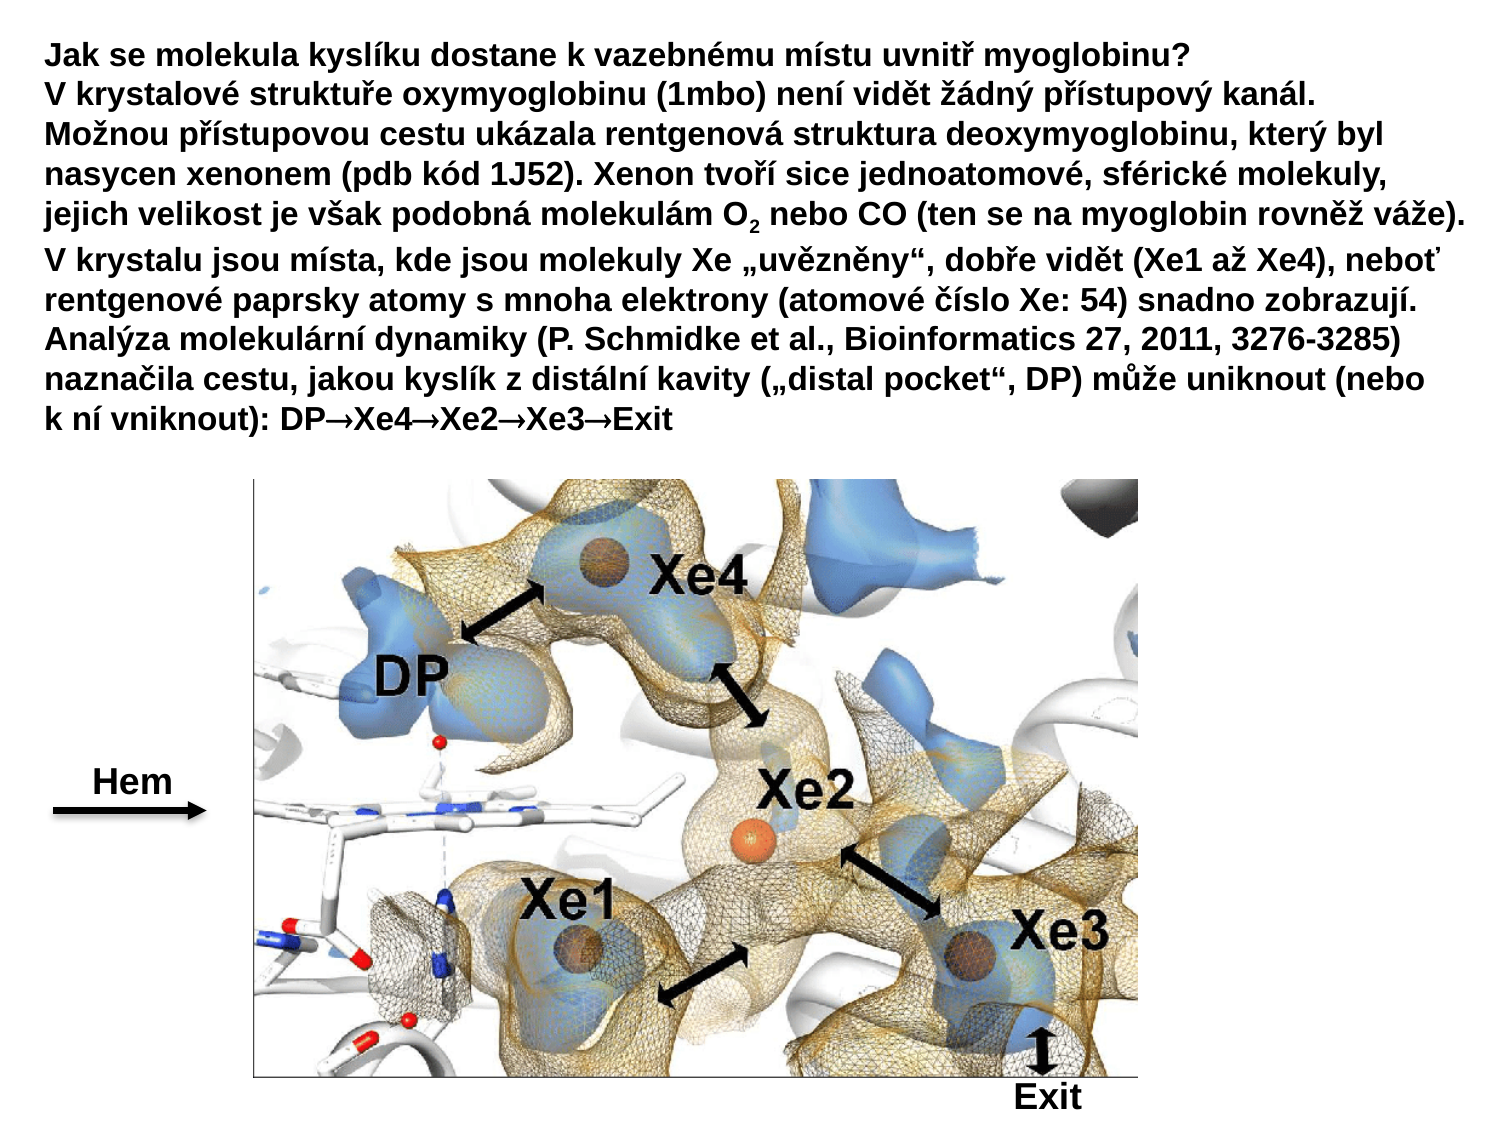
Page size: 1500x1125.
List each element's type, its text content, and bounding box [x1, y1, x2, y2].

text_box Jak se molekula kyslíku dostane k vazebnému místu uvnitř myoglobinu? V krystalové struktuře oxymyoglobinu (1mbo) není vidět žádný přístupový kanál. Možnou přístupovou cestu ukázala rentgenová struktura deoxymyoglobinu, který byl nasycen xenonem (pdb kód 1J52). Xenon tvoří sice jednoatomové, sférické molekuly, jejich velikost je však podobná molekulám O2 nebo CO (ten se na myoglobin rovněž váže). V krystalu jsou místa, kde jsou molekuly Xe „uvězněny“, dobře vidět (Xe1 až Xe4), neboť rentgenové paprsky atomy s mnoha elektrony (atomové číslo Xe: 54) snadno zobrazují. Analýza molekulární dynamiky (P. Schmidke et al., Bioinformatics 27, 2011, 3276-3285) naznačila cestu, jakou kyslík z distální kavity („distal pocket“, DP) může uniknout (nebo k ní vniknout): DPXe4Xe2Xe3Exit [29, 25, 1483, 445]
text_box Exit [998, 1086, 1098, 1125]
text_box Hem [77, 749, 189, 809]
picture [253, 479, 1138, 1079]
